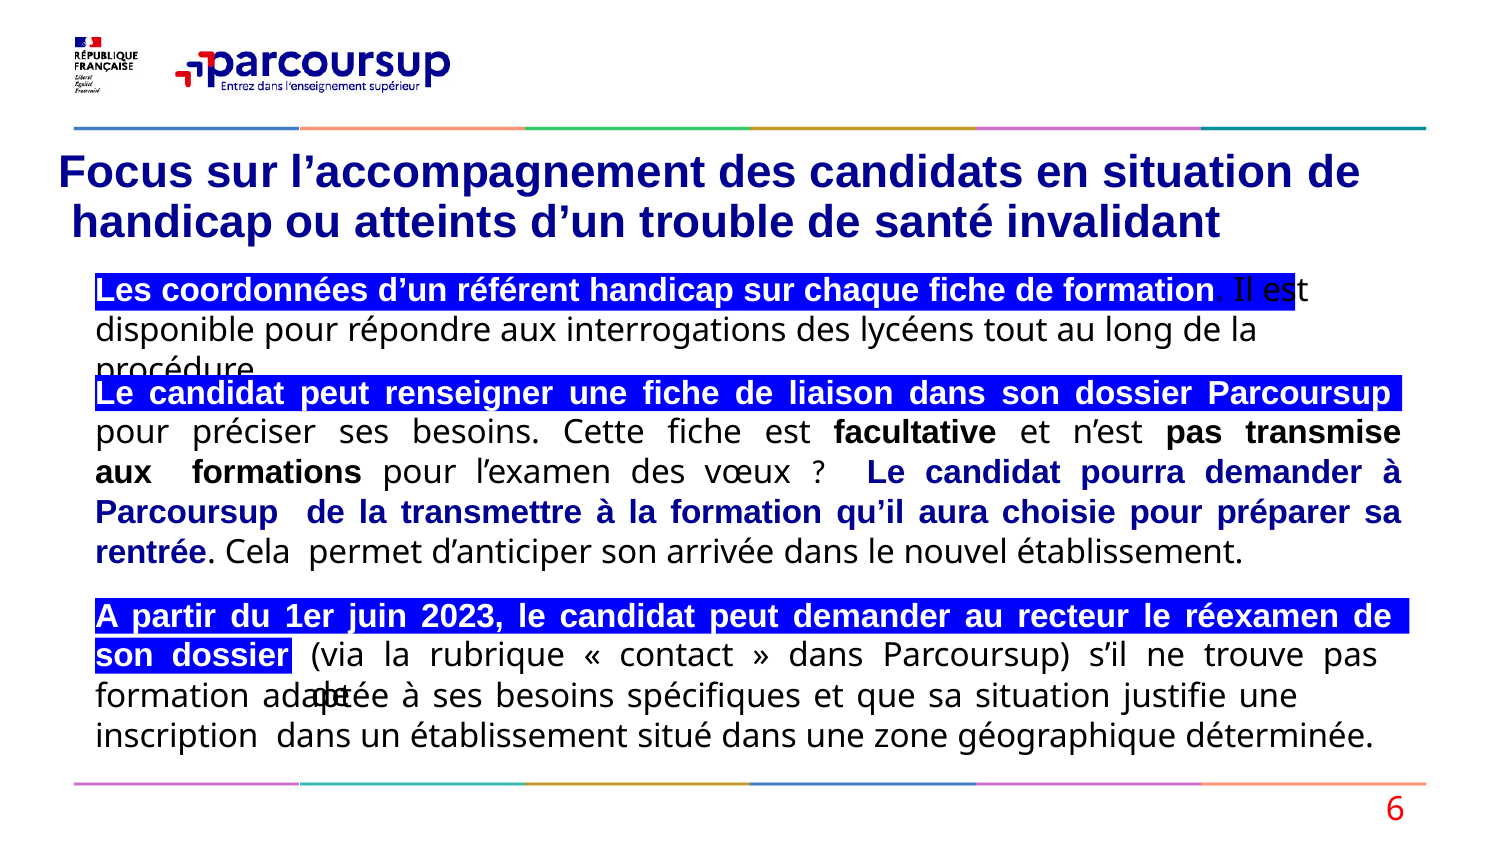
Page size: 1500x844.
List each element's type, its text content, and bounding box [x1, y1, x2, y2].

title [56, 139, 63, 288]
slide_number 6 [1379, 796, 1430, 844]
picture [68, 37, 1432, 788]
